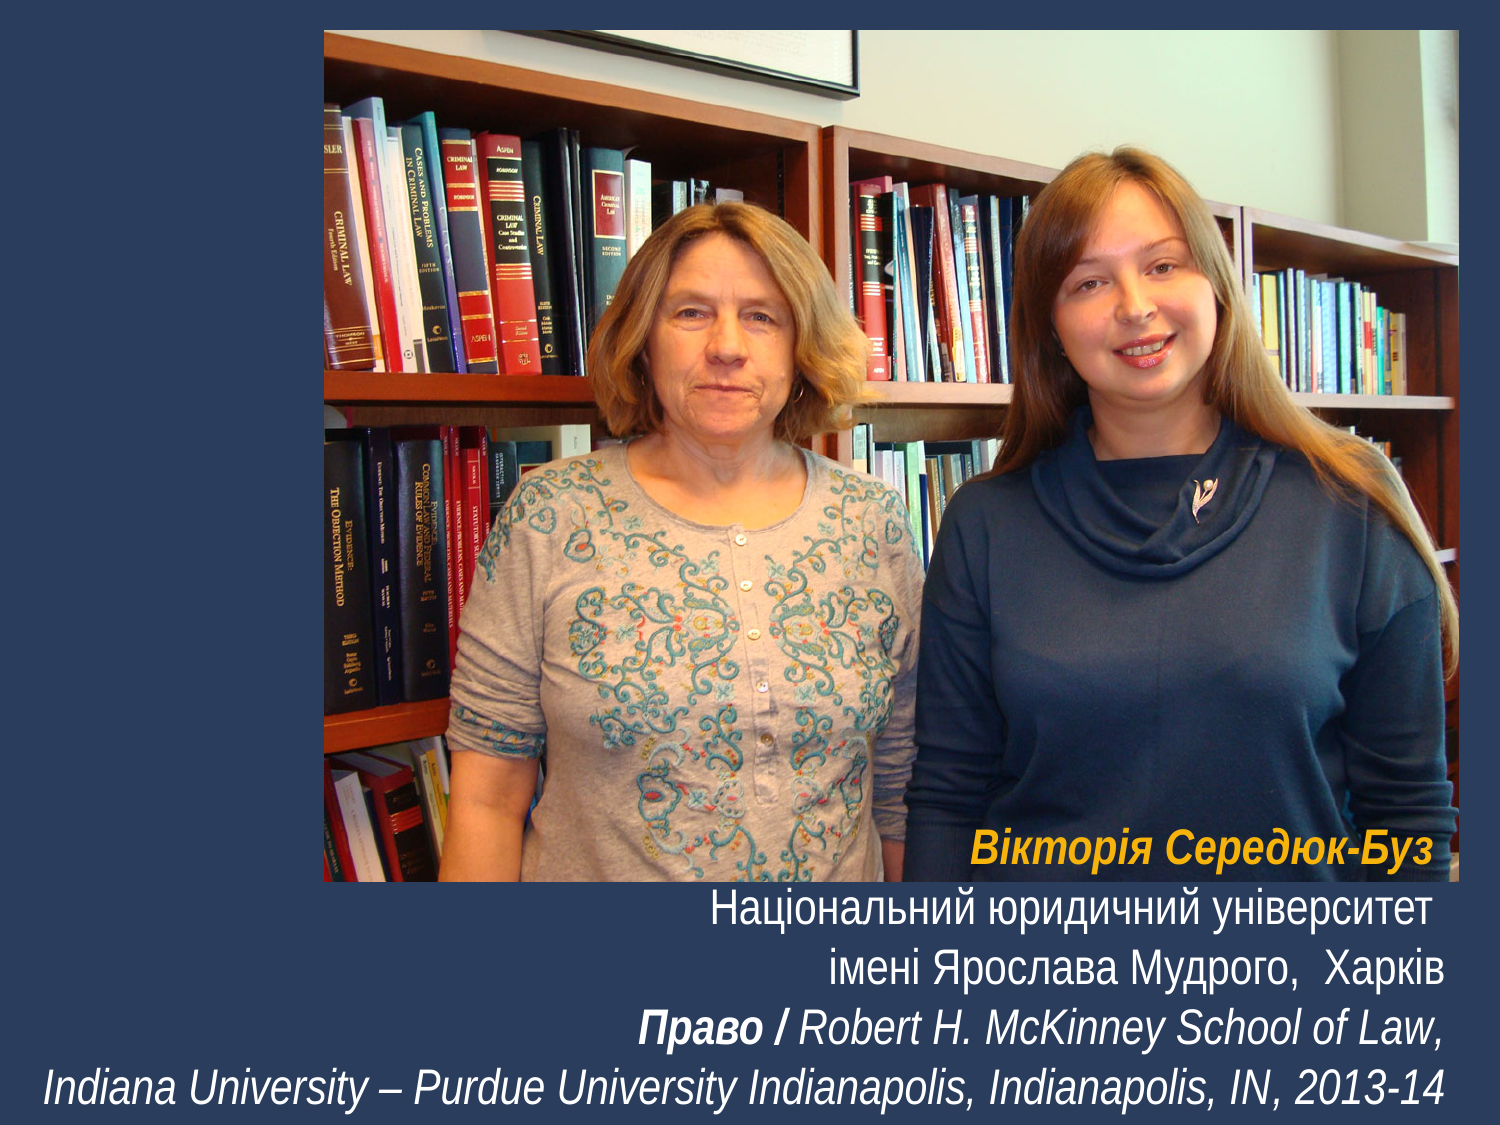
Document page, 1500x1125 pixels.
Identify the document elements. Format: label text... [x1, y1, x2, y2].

picture [324, 30, 1459, 882]
text_box Вікторія Середюк-Буз Національний юридичний університет імені Ярослава Мудрого, Харків Право / Robert H. McKinney School of Law, Indiana University – Purdue University Indianapolis, Indianapolis, IN, 2013-14 [0, 806, 1461, 1122]
